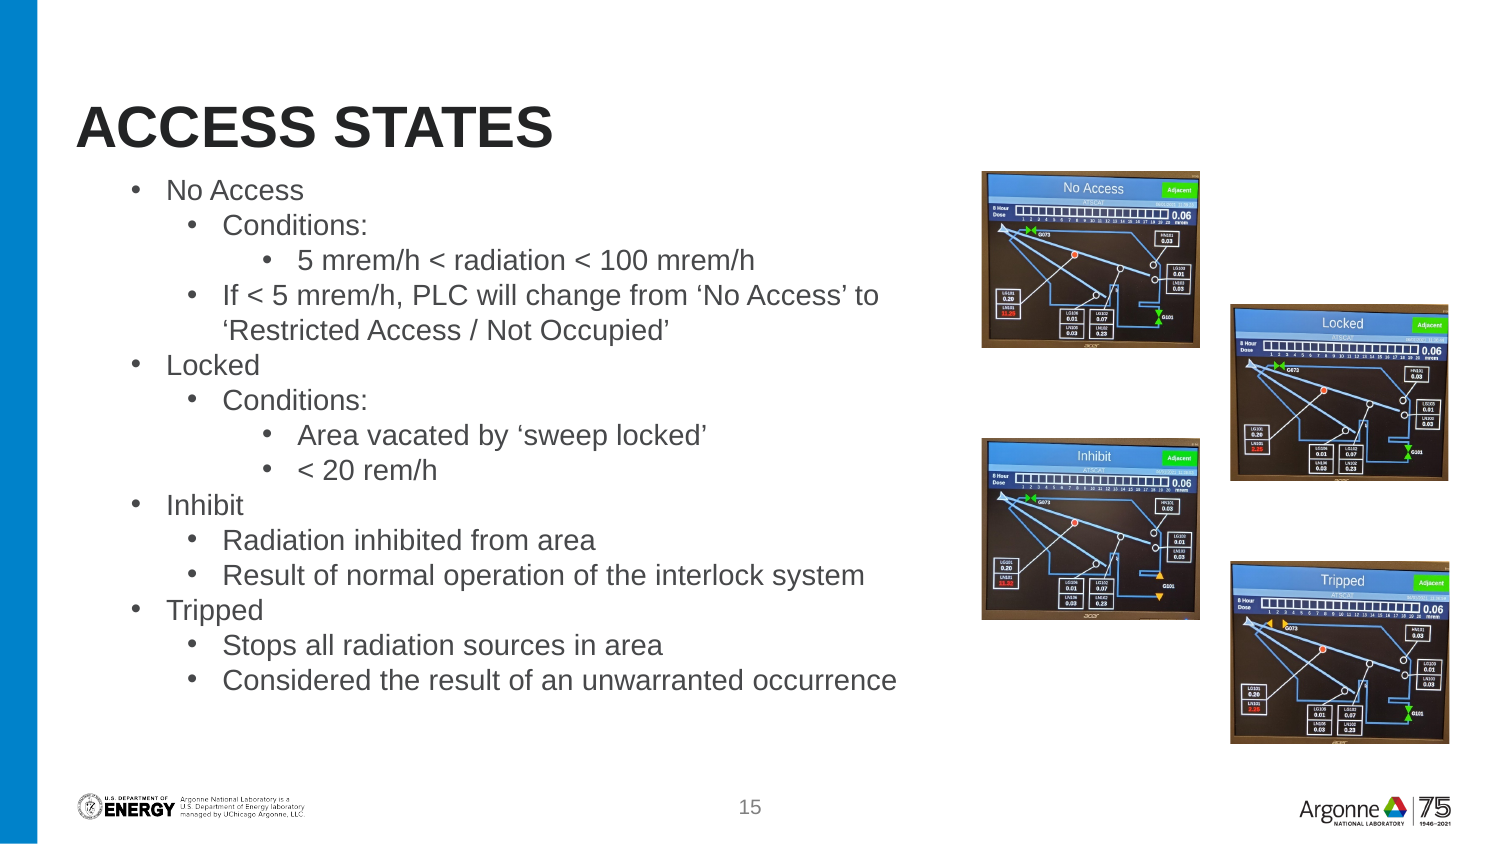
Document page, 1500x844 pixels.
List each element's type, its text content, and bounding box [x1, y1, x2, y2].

title Access states [75, 59, 1449, 162]
picture [1289, 786, 1461, 836]
picture [1230, 561, 1450, 744]
picture [75, 791, 308, 822]
slide_number 15 [712, 796, 788, 819]
picture [981, 171, 1201, 348]
picture [981, 437, 1201, 620]
picture [1230, 304, 1449, 482]
list No Access Conditions: 5 mrem/h < radiation < 100 mrem/h If < 5 mrem/h, PLC will change from ‘No Access’ to ‘Restricted Access / Not Occupied’ Locked Conditions: Area vacated by ‘sweep locked’ < 20 rem/h Inhibit Radiation inhibited from area Result of normal operation of the interlock system Tripped Stops all radiation sources in area Considered the result of an unwarranted occurrence [75, 171, 979, 721]
